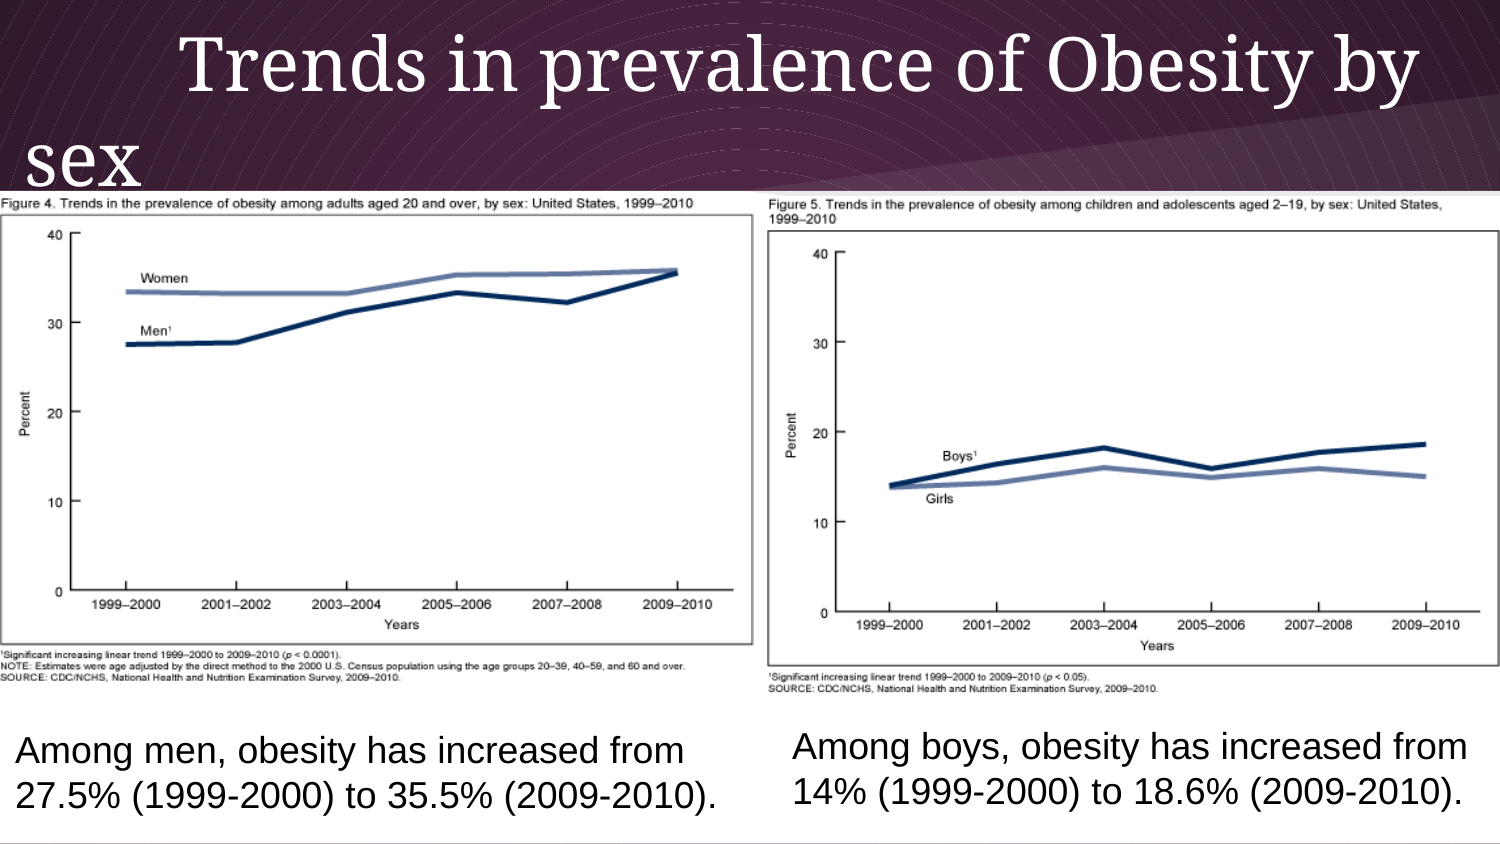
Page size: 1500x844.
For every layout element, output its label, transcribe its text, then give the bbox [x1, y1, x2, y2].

picture [0, 196, 755, 697]
picture [767, 196, 1500, 697]
title Trends in prevalence of Obesity by sex [9, 11, 1500, 182]
text_box Among boys, obesity has increased from 14% (1999-2000) to 18.6% (2009-2010). [776, 707, 1500, 841]
text_box Among men, obesity has increased from 27.5% (1999-2000) to 35.5% (2009-2010). [0, 711, 754, 844]
